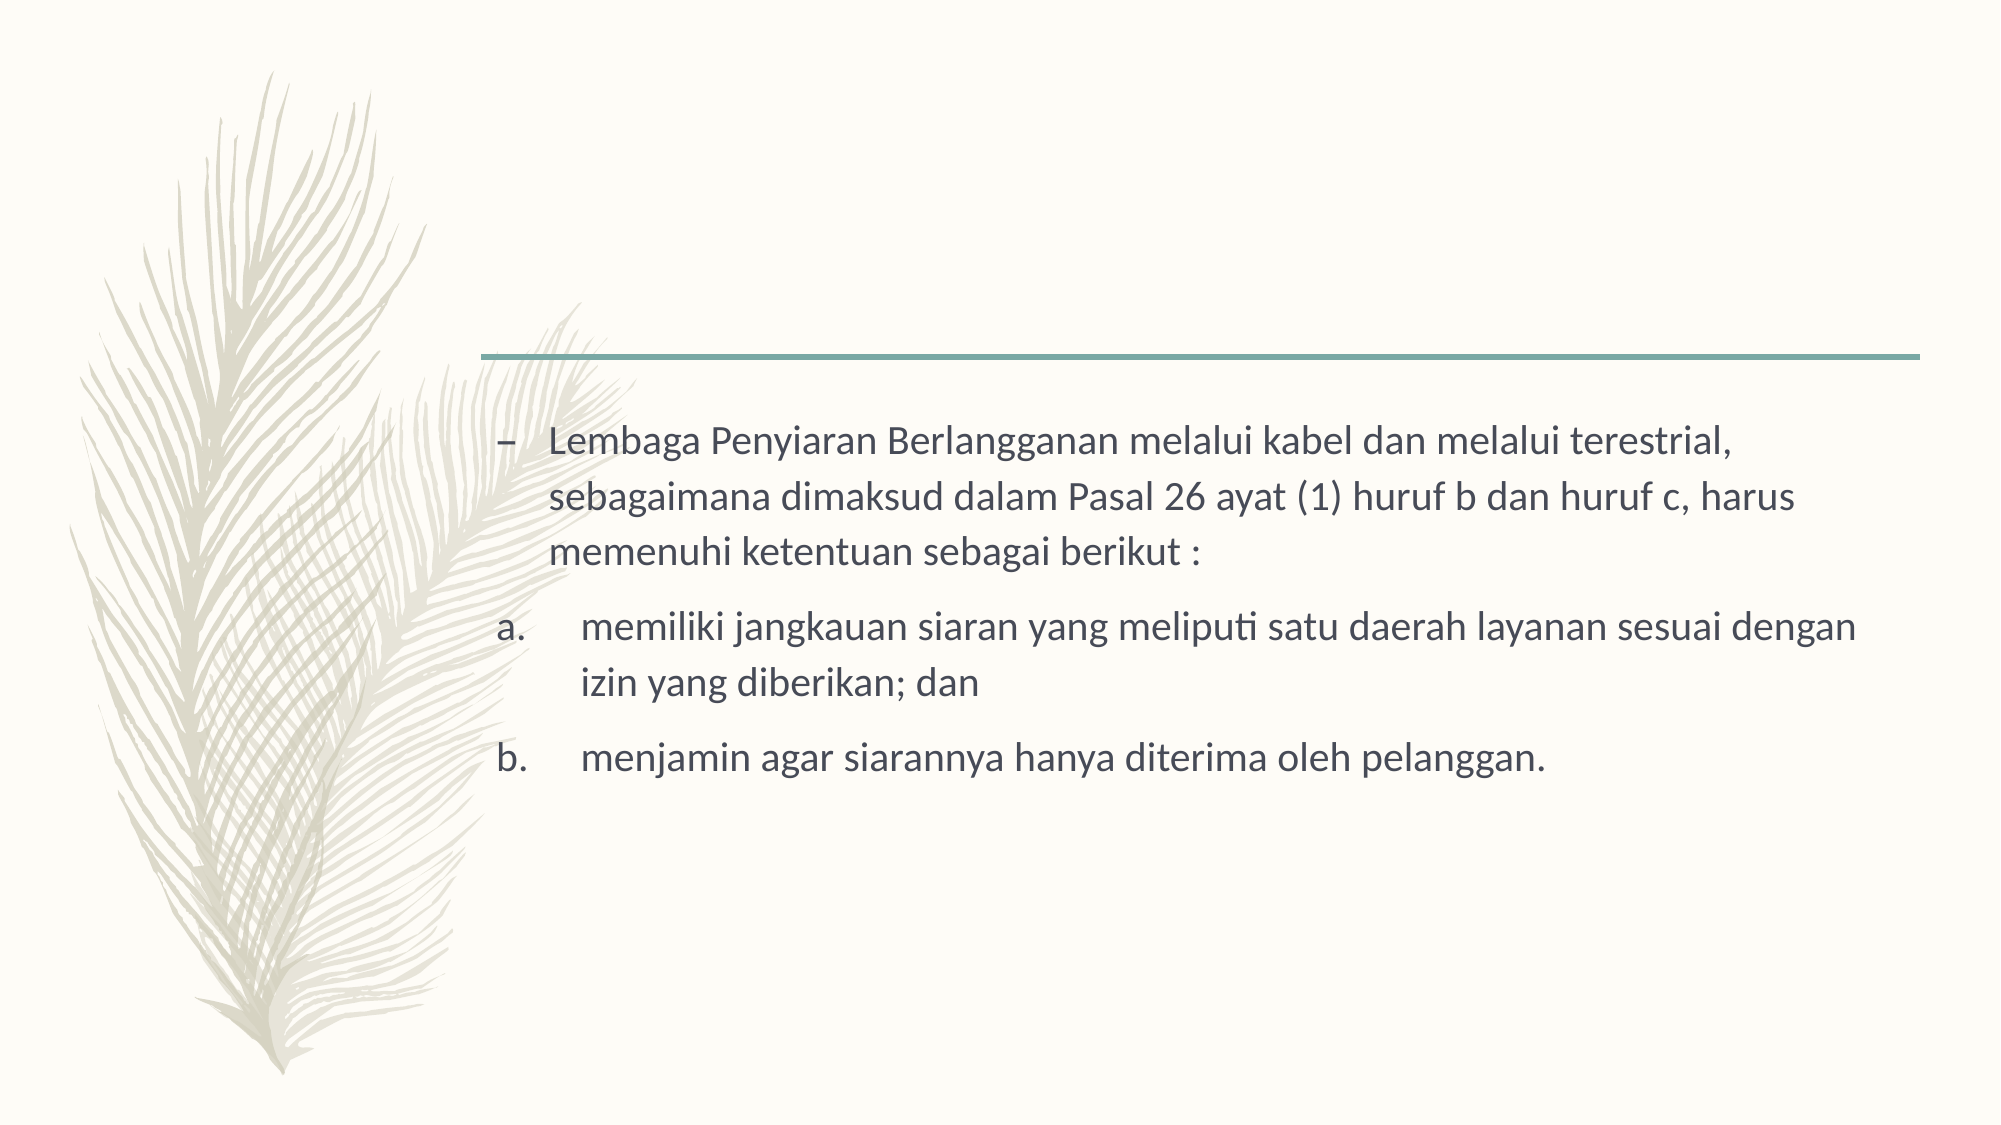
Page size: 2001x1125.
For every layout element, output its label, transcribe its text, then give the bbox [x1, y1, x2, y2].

list Lembaga Penyiaran Berlangganan melalui kabel dan melalui terestrial, sebagaimana dimaksud dalam Pasal 26 ayat (1) huruf b dan huruf c, harus memenuhi ketentuan sebagai berikut : memiliki jangkauan siaran yang meliputi satu daerah layanan sesuai dengan izin yang diberikan; dan menjamin agar siarannya hanya diterima oleh pelanggan. [481, 399, 1920, 999]
